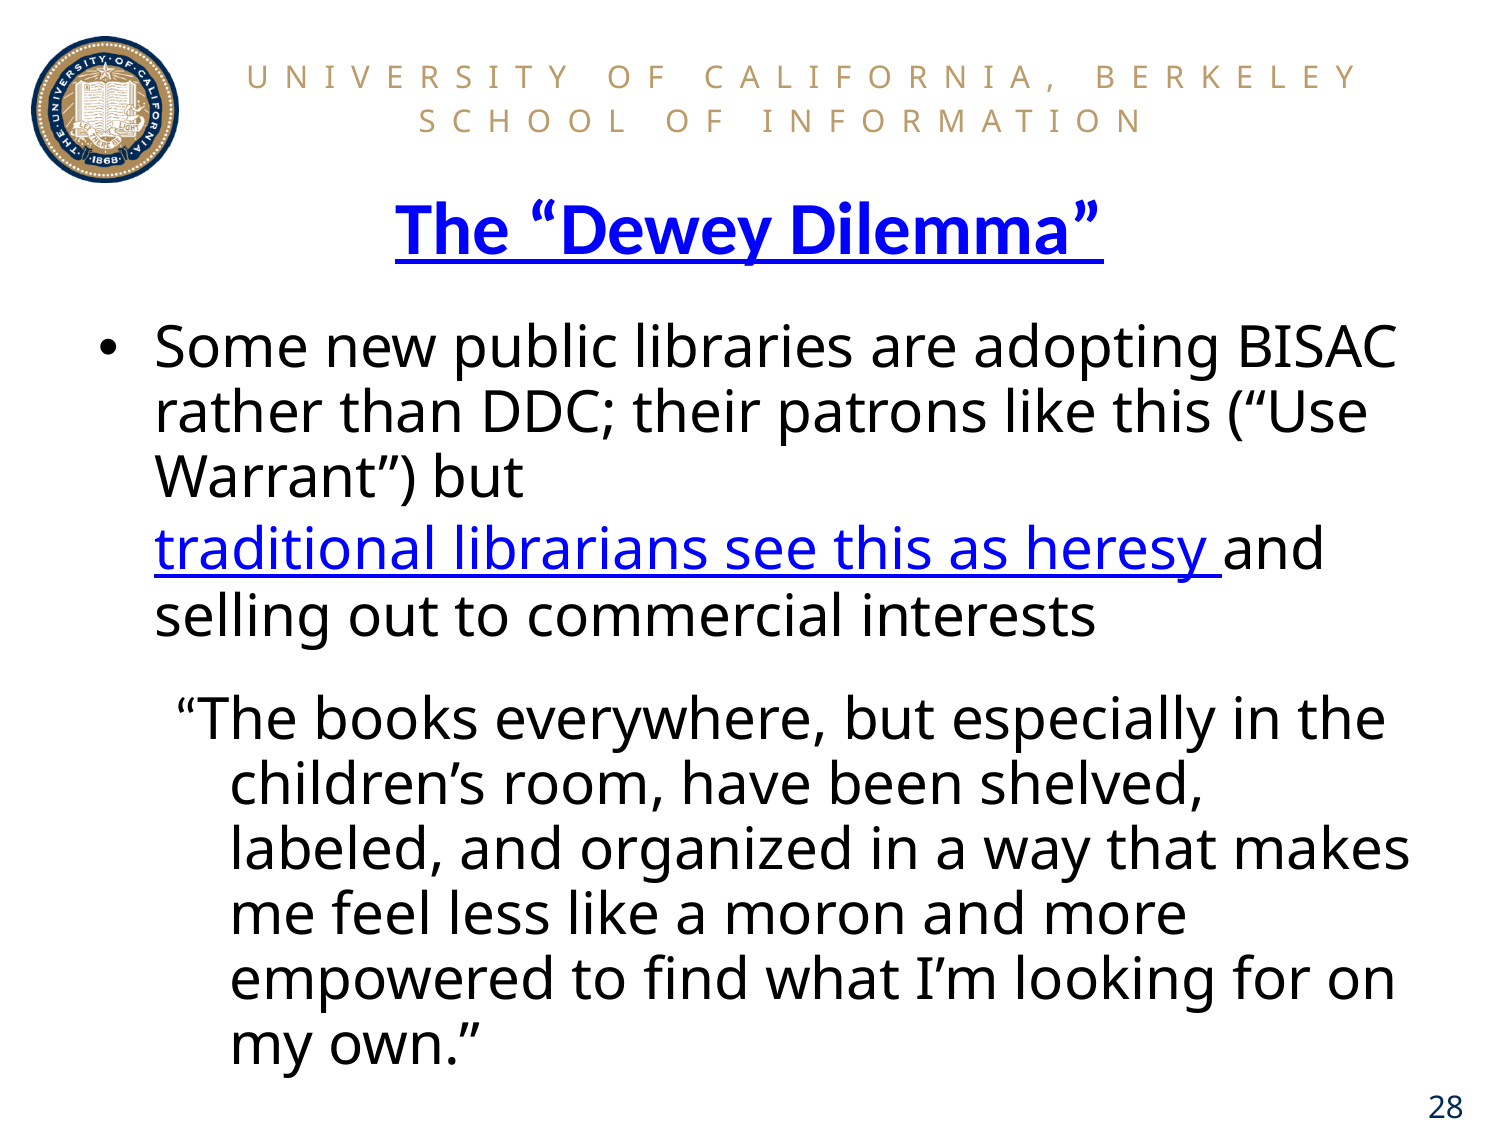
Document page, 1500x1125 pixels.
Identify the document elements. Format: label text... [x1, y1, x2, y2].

text_box UNIVERSITY OF CALIFORNIA, BERKELEY [240, 61, 1361, 97]
text_box Some new public libraries are adopting BISAC rather than DDC; their patrons like this (“Use Warrant”) but traditional librarians see this as heresy and selling out to commercial interests “The books everywhere, but especially in the children’s room, have been shelved, labeled, and organized in a way that makes me feel less like a moron and more empowered to find what I’m looking for on my own.” [87, 310, 1425, 1125]
text_box 28 [1438, 1081, 1454, 1119]
title The “Dewey Dilemma” [74, 132, 1425, 328]
picture [31, 36, 179, 184]
text_box SCHOOL OF INFORMATION [412, 105, 1147, 140]
